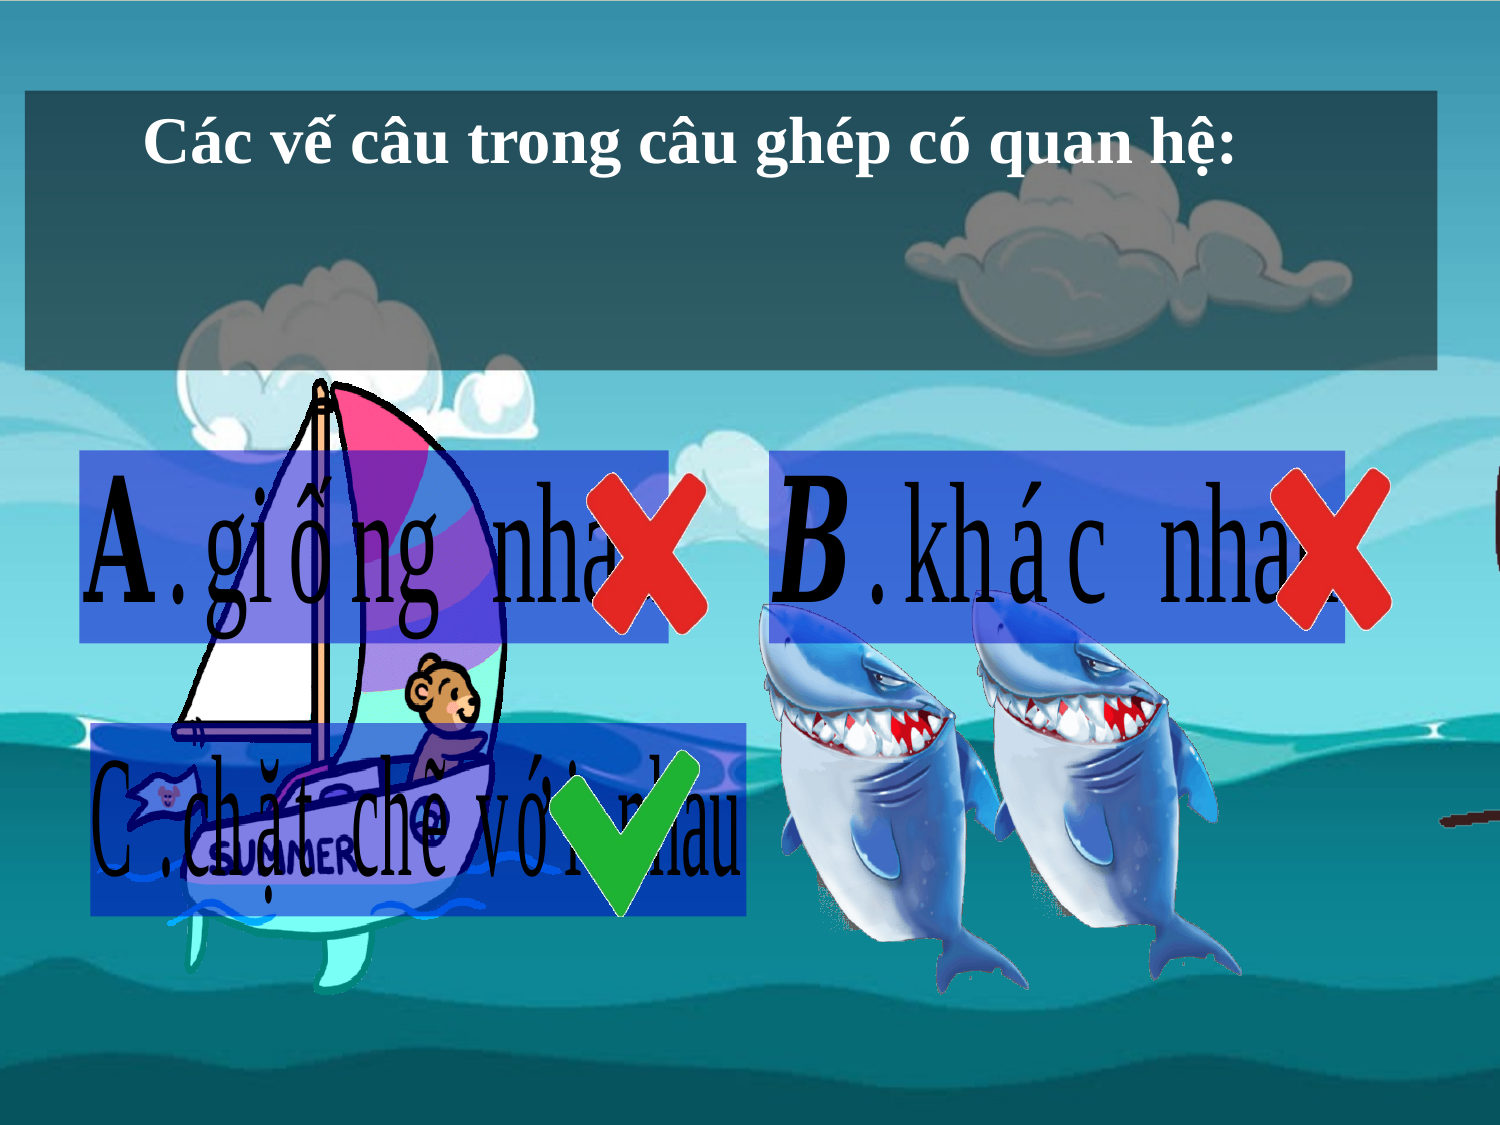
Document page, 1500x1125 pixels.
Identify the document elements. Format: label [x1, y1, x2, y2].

picture [79, 248, 1500, 1125]
text_box [0, 0, 1500, 1125]
